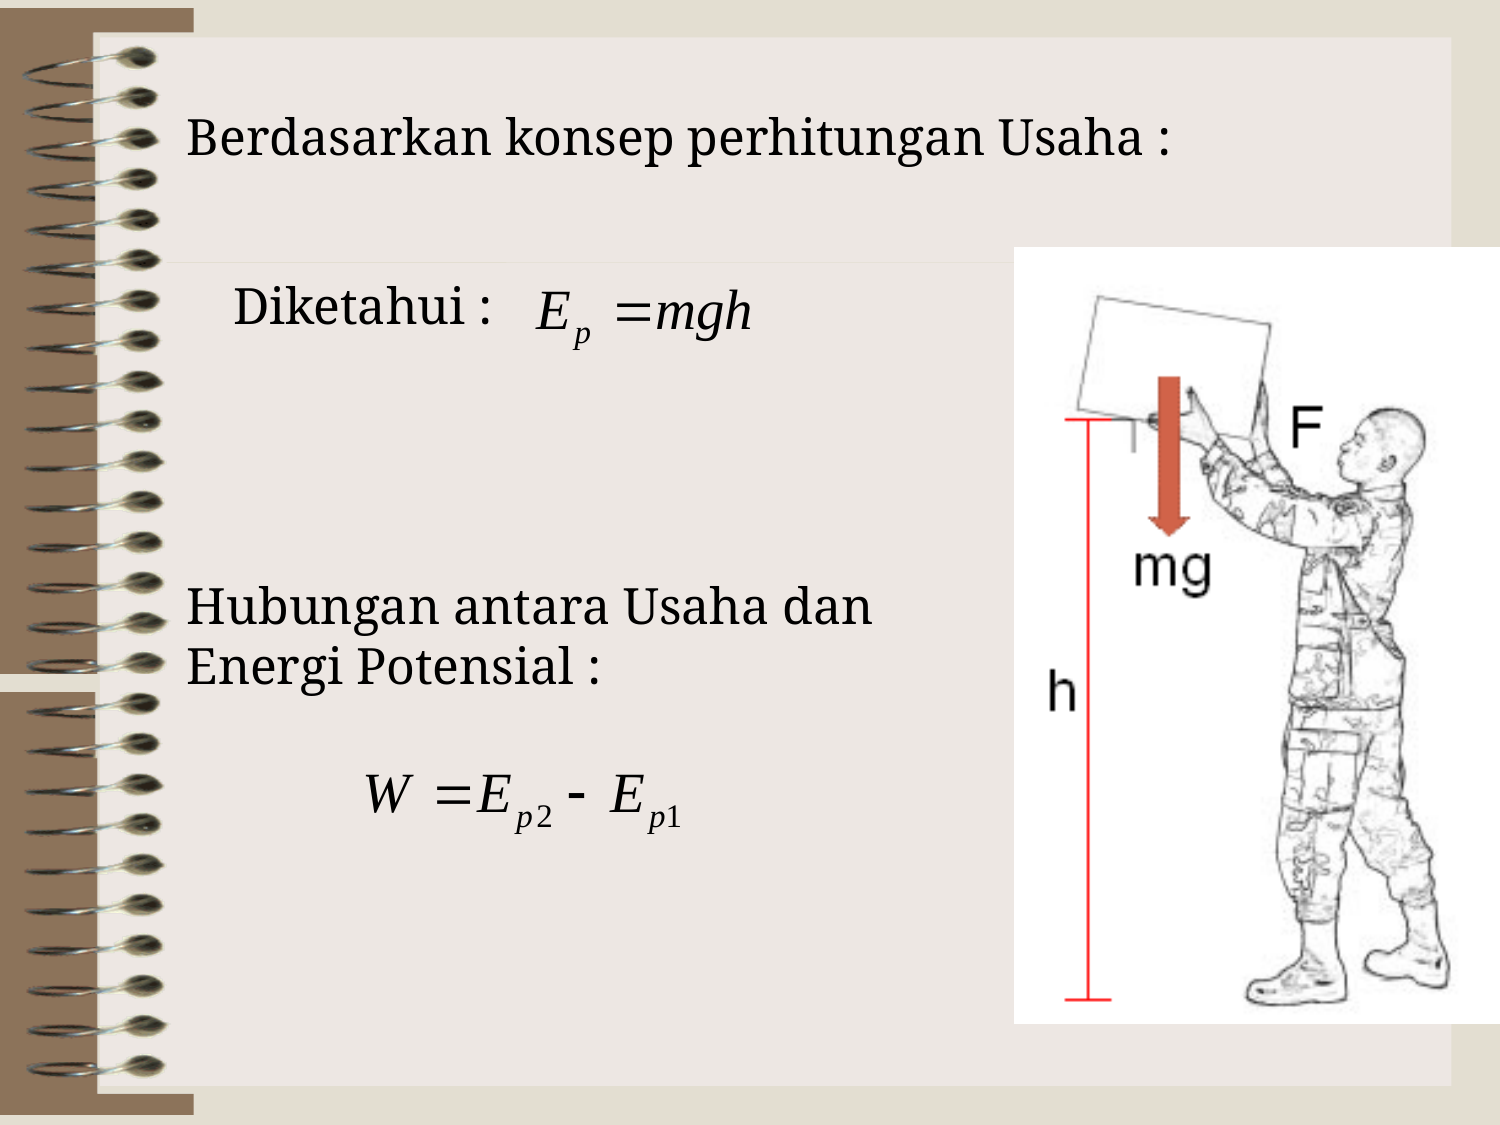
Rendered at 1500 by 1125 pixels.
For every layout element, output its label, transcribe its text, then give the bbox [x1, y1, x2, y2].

text_box Berdasarkan konsep perhitungan Usaha : [171, 98, 1294, 173]
text_box Hubungan antara Usaha dan Energi Potensial : [172, 567, 892, 702]
picture [0, 8, 194, 674]
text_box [525, 271, 764, 363]
picture [0, 692, 194, 1115]
text_box Diketahui : [218, 266, 570, 342]
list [1014, 247, 1500, 1024]
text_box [359, 755, 692, 846]
